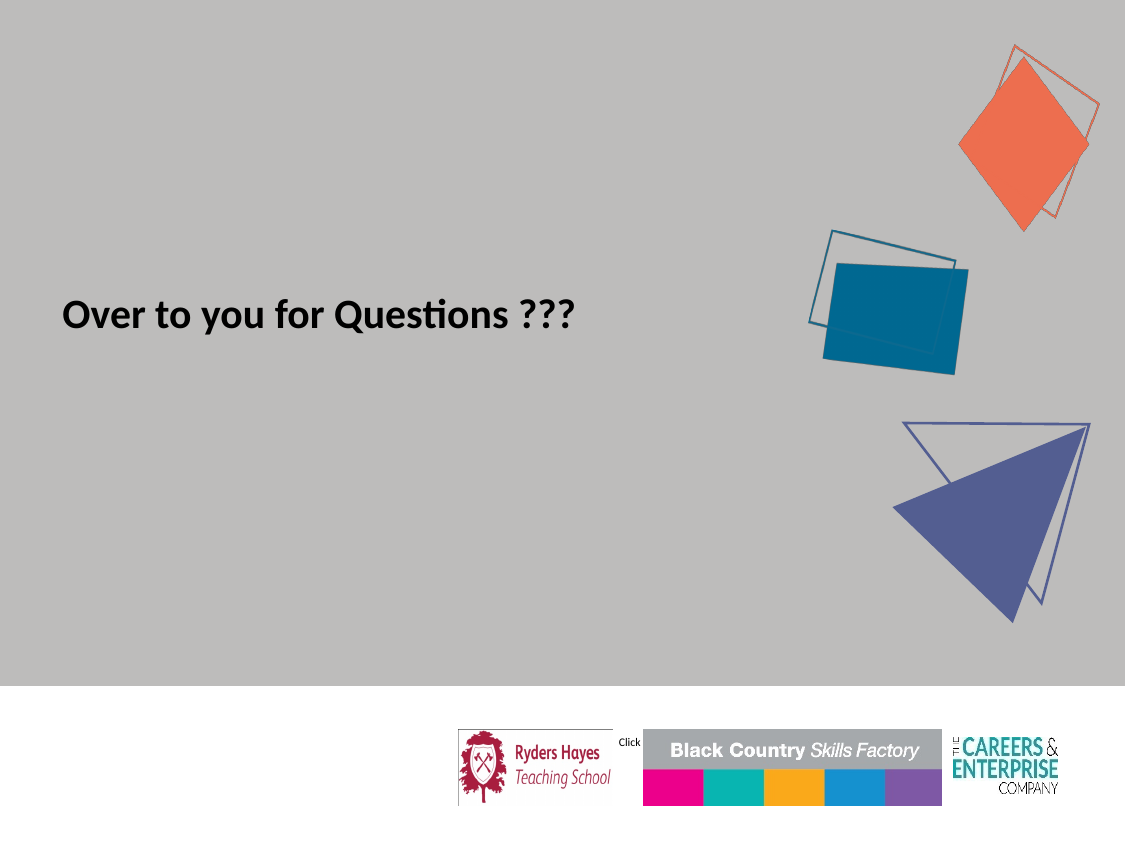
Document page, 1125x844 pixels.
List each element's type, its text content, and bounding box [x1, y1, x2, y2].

picture [639, 729, 943, 806]
picture [953, 737, 1058, 794]
picture [458, 729, 613, 806]
list Over to you for Questions ??? [47, 284, 622, 383]
picture [0, 0, 1125, 686]
